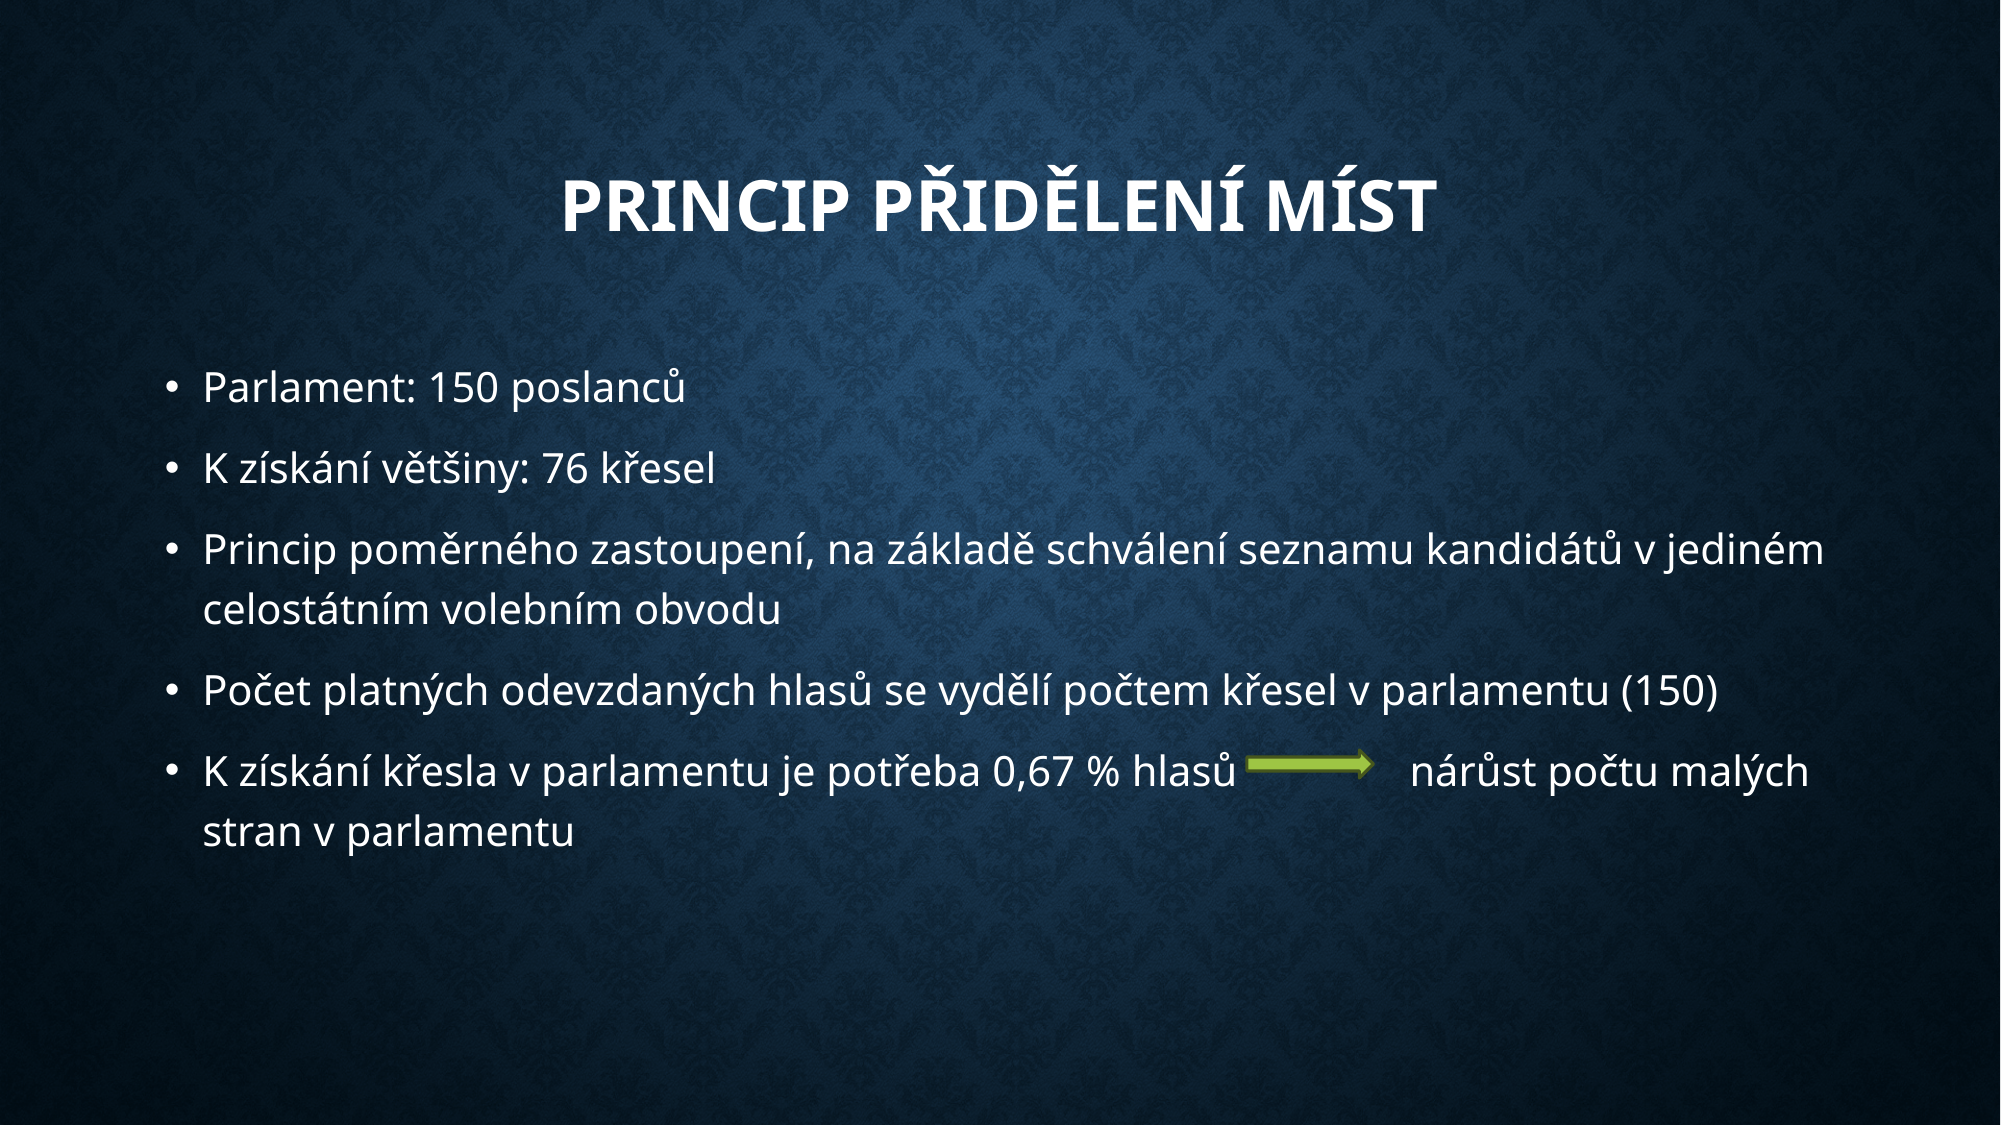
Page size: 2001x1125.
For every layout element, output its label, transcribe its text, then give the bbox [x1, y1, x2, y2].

text_box [1245, 748, 1375, 780]
list Parlament: 150 poslanců K získání většiny: 76 křesel Princip poměrného zastoupení, na základě schválení seznamu kandidátů v jediném celostátním volebním obvodu Počet platných odevzdaných hlasů se vydělí počtem křesel v parlamentu (150) K získání křesla v parlamentu je potřeba 0,67 % hlasů nárůst počtu malých stran v parlamentu [149, 343, 1849, 950]
title Princip Přidělení míst [149, 99, 1849, 318]
